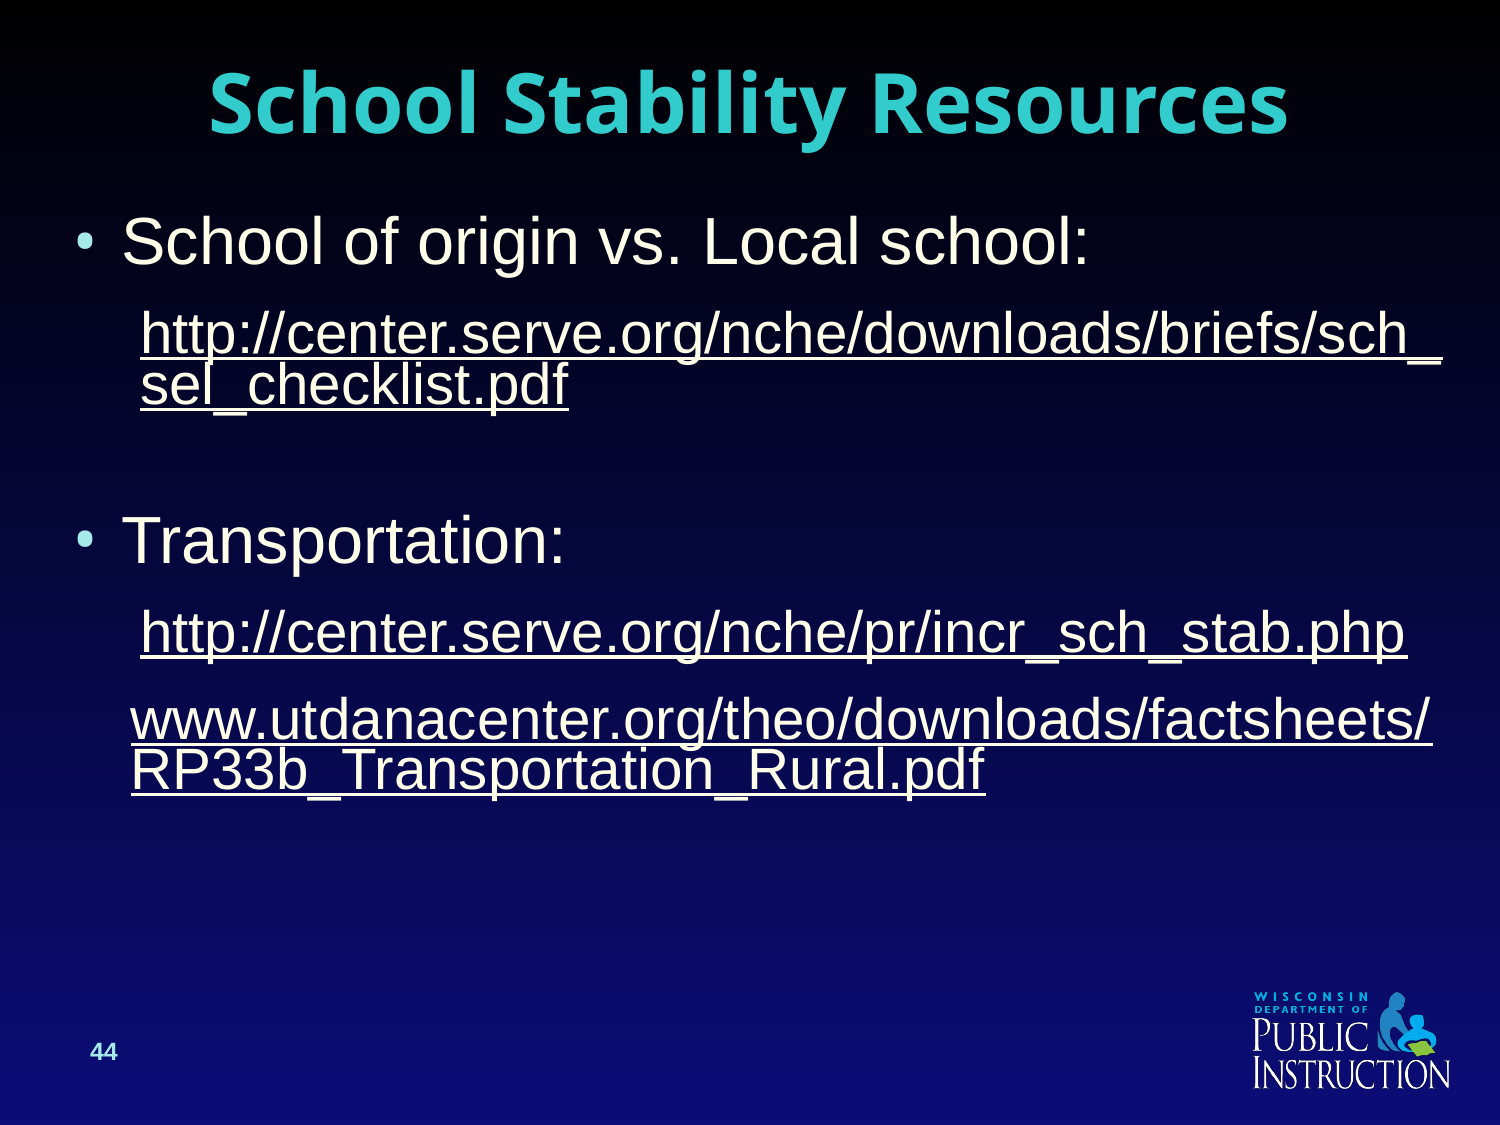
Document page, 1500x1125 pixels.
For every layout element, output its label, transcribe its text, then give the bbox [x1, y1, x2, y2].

title School Stability Resources [68, 0, 1432, 199]
slide_number 44 [75, 1020, 413, 1081]
list School of origin vs. Local school: http://center.serve.org/nche/downloads/briefs/sch_sel_checklist.pdf Transportation: http://center.serve.org/nche/pr/incr_sch_stab.php www.utdanacenter.org/theo/downloads/factsheets/RP33b_Transportation_Rural.pdf [49, 199, 1463, 976]
picture [1250, 987, 1450, 1092]
